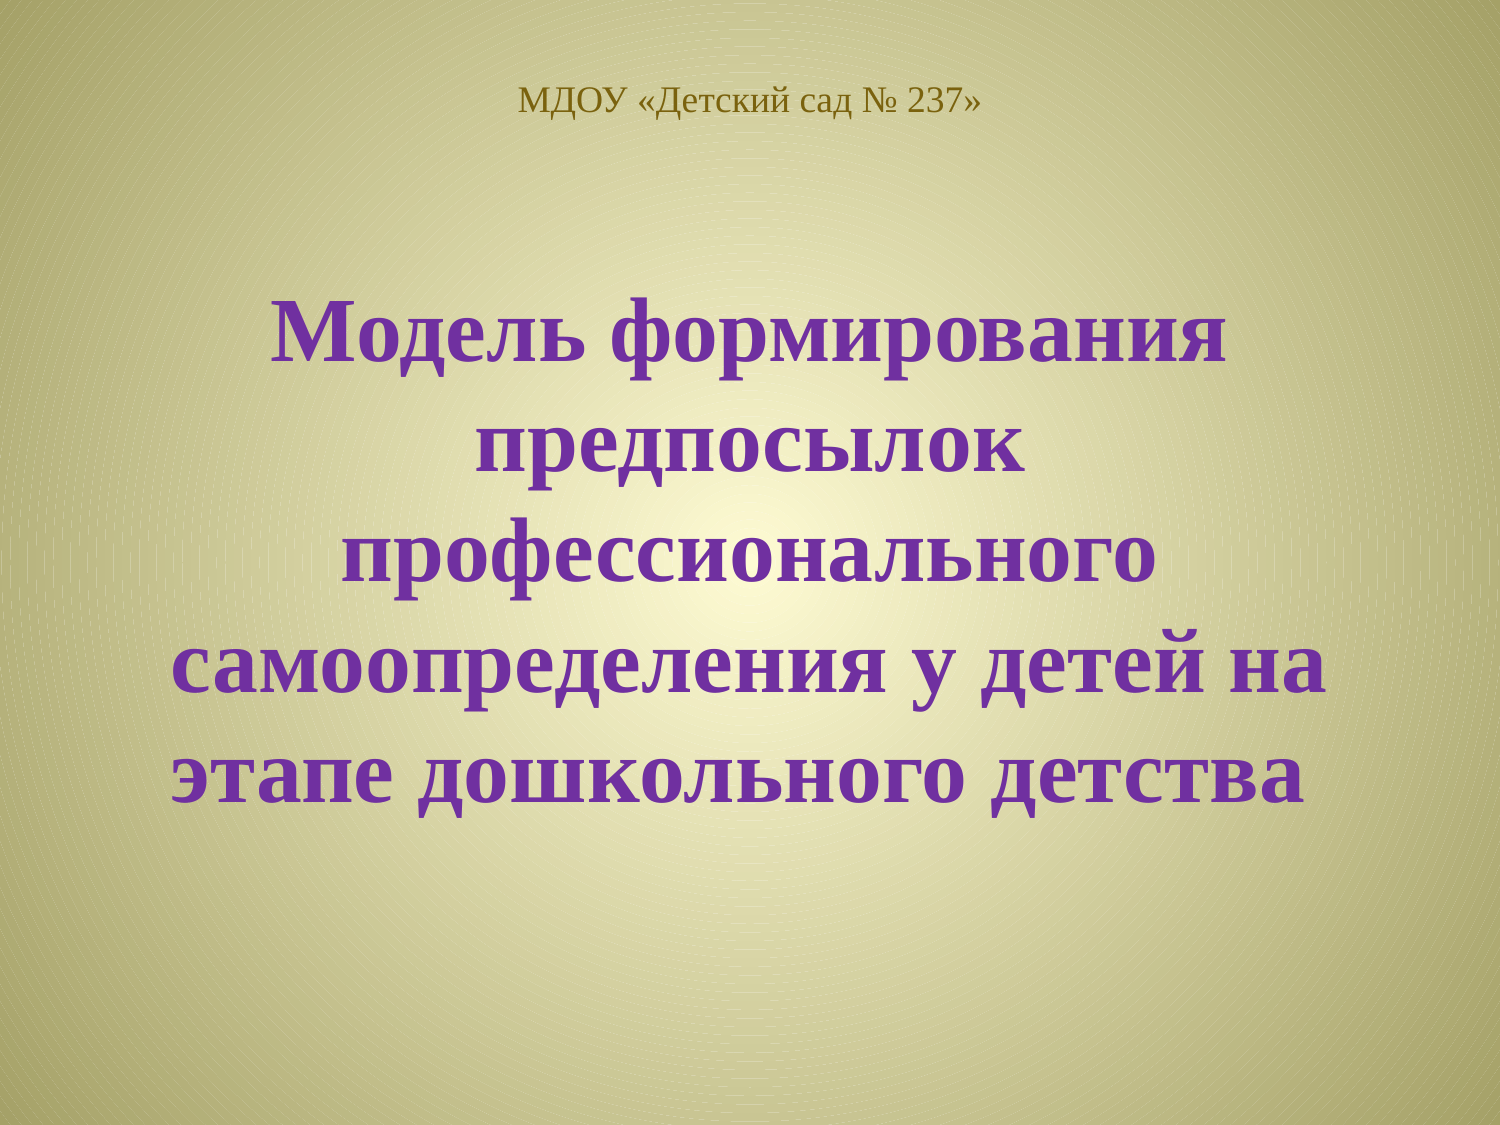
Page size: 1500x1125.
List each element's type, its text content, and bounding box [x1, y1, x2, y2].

list Модель формирования предпосылок профессионального самоопределения у детей на этапе дошкольного детства [75, 262, 1425, 1005]
title МДОУ «Детский сад № 237» [75, 45, 1425, 149]
